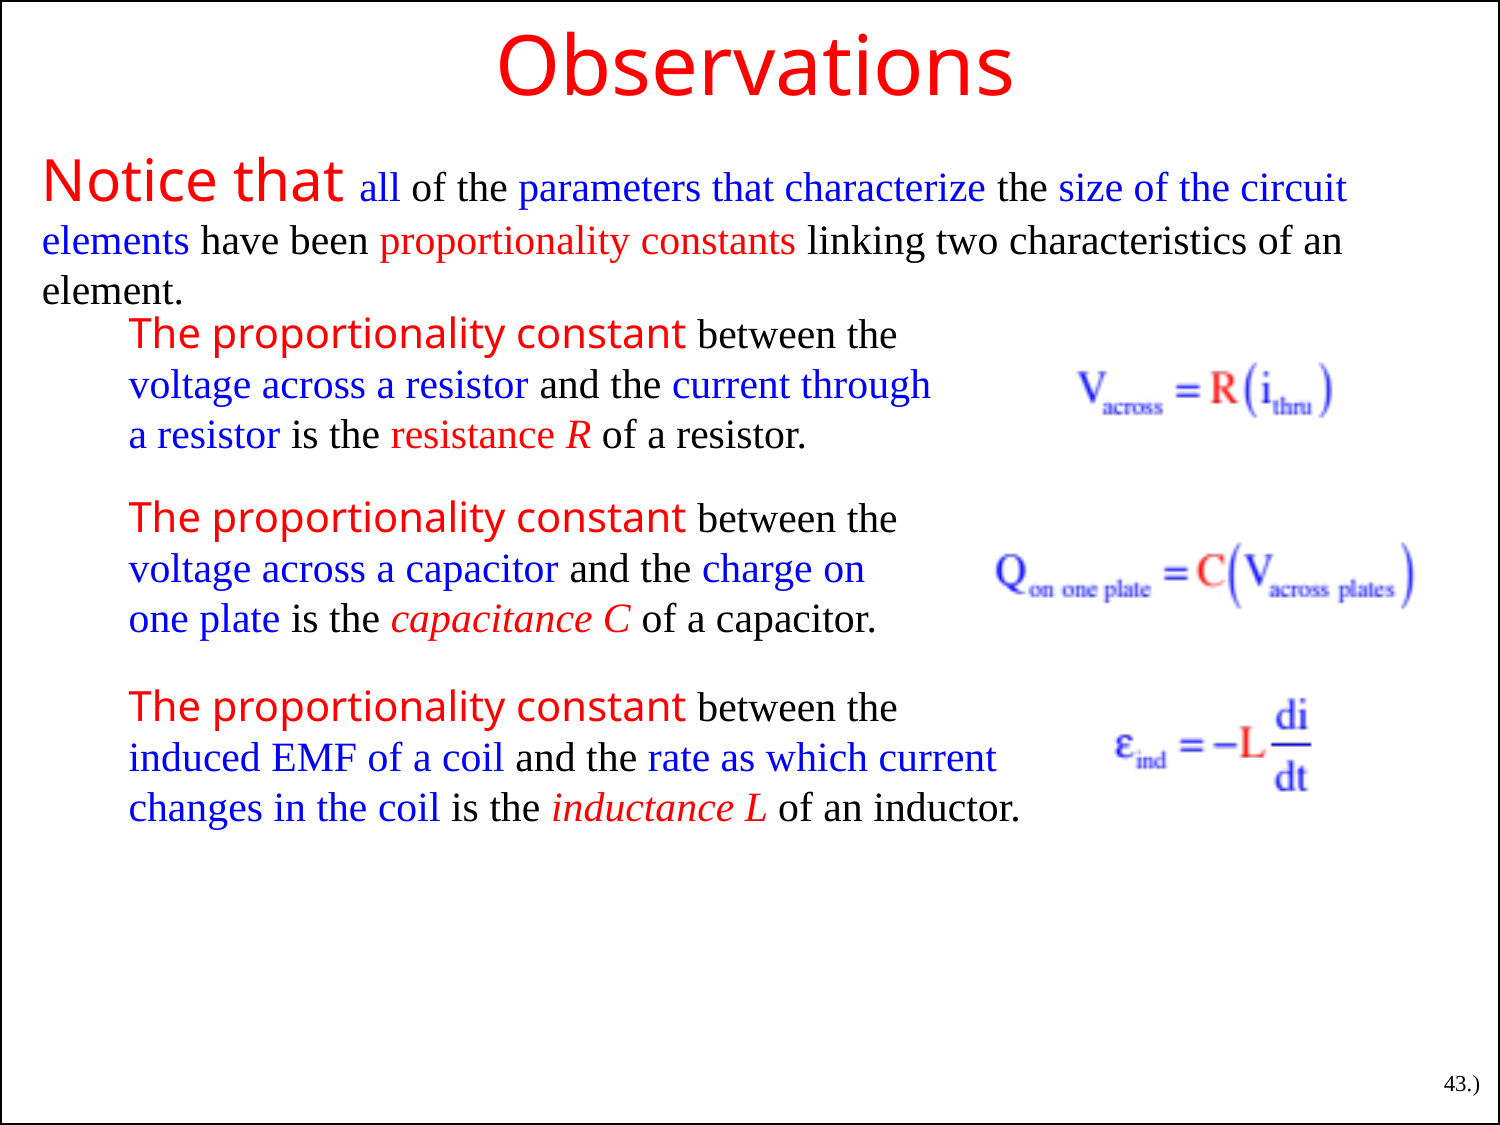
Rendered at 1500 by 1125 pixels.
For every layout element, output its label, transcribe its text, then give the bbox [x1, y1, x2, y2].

text_box [0, 0, 1500, 1125]
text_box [1109, 688, 1317, 798]
text_box The proportionality constant between the voltage across a resistor and the current through a resistor is the resistance R of a resistor. [113, 299, 965, 465]
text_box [1072, 354, 1336, 422]
text_box The proportionality constant between the induced EMF of a coil and the rate as which current changes in the coil is the inductance L of an inductor. [113, 672, 1050, 838]
text_box Observations [5, 4, 1500, 119]
text_box 43.) [1430, 1061, 1495, 1103]
text_box Notice that all of the parameters that characterize the size of the circuit elements have been proportionality constants linking two characteristics of an element. [27, 135, 1495, 321]
text_box The proportionality constant between the voltage across a capacitor and the charge on one plate is the capacitance C of a capacitor. [113, 483, 936, 648]
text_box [991, 535, 1416, 613]
